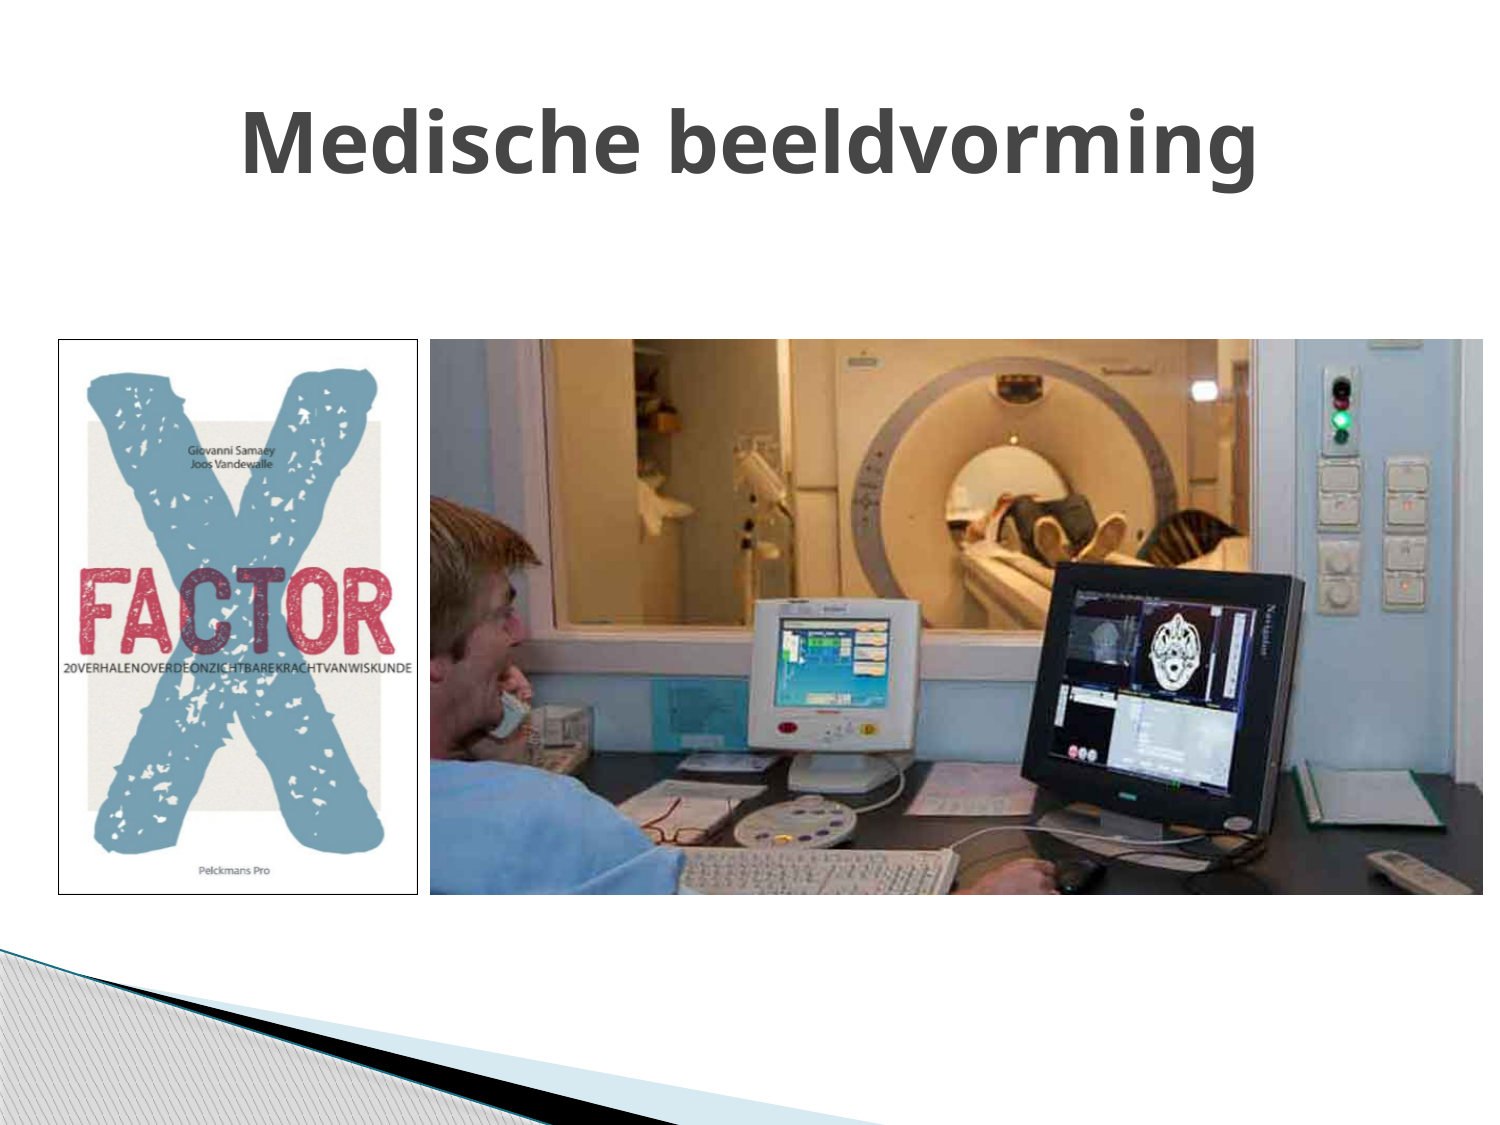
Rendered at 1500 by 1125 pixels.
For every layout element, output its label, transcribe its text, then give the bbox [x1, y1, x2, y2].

picture [430, 339, 1483, 895]
picture [57, 339, 419, 895]
title Medische beeldvorming [75, 45, 1425, 233]
